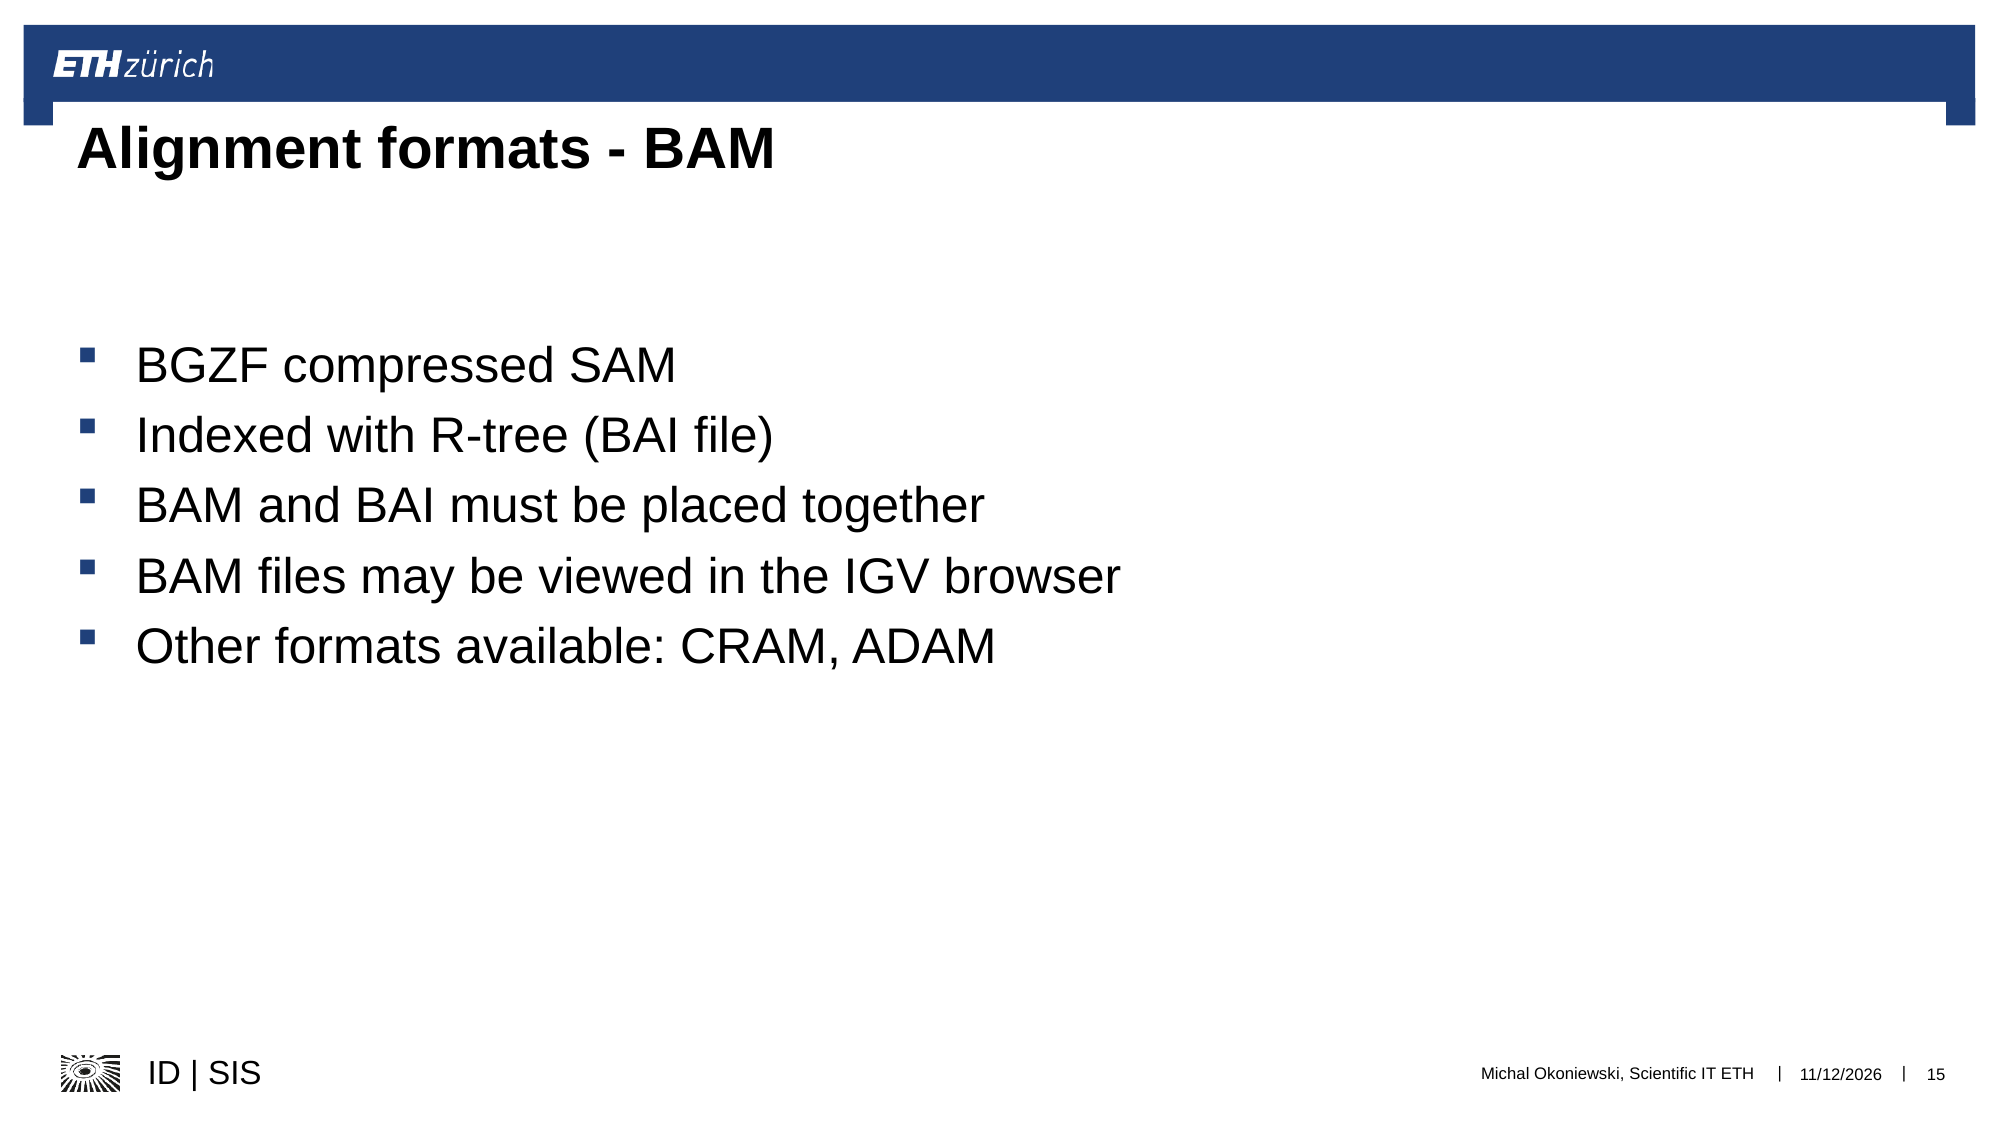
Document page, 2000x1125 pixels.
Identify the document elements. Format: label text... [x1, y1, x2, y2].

list BGZF compressed SAM Indexed with R-tree (BAI file) BAM and BAI must be placed together BAM files may be viewed in the IGV browser Other formats available: CRAM, ADAM [53, 332, 1946, 1023]
slide_number 15 [1906, 1034, 1966, 1112]
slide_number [1790, 1034, 1892, 1112]
footer Michal Okoniewski, Scientific IT ETH [999, 1034, 1760, 1111]
picture [61, 1055, 120, 1092]
title Alignment formats - BAM [53, 101, 1946, 262]
